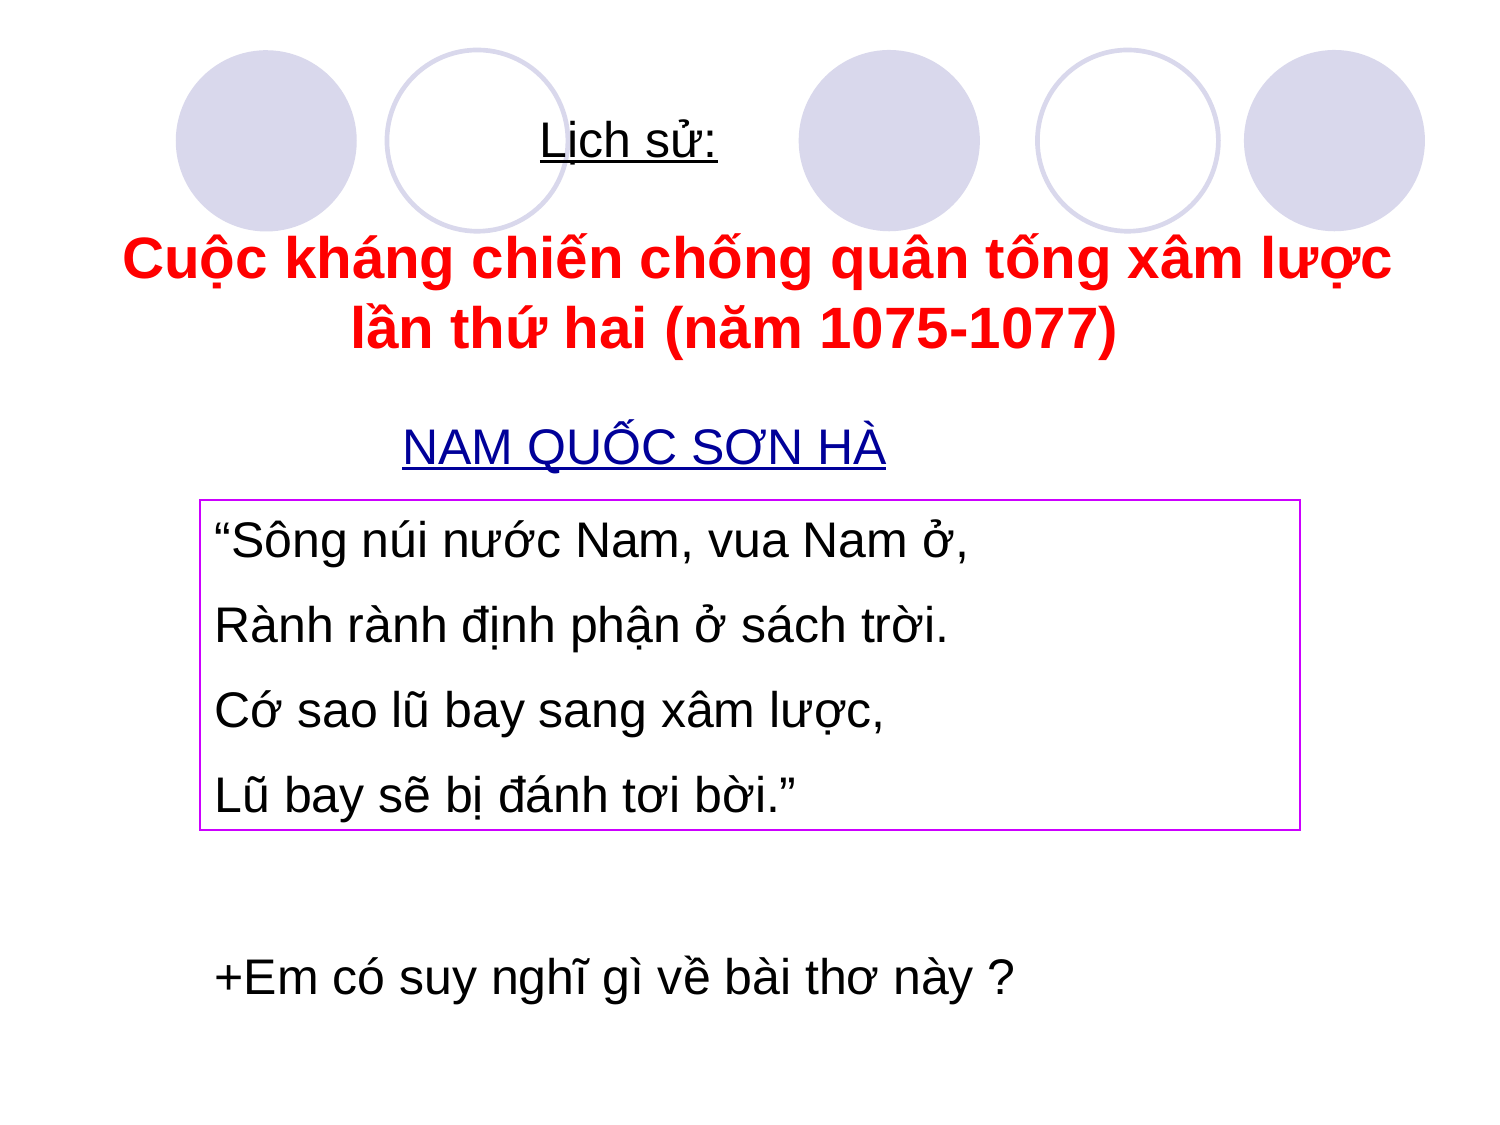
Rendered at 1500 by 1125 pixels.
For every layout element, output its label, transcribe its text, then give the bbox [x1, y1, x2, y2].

text_box NAM QUỐC SƠN HÀ [387, 407, 1225, 482]
text_box “Sông núi nước Nam, vua Nam ở, Rành rành định phận ở sách trời. Cớ sao lũ bay sang xâm lược, Lũ bay sẽ bị đánh tơi bời.” [200, 500, 1300, 830]
text_box +Em có suy nghĩ gì về bài thơ này ? [199, 937, 1338, 1013]
text_box Lịch sử: [524, 99, 750, 175]
text_box Cuộc kháng chiến chống quân tống xâm lược lần thứ hai (năm 1075-1077) [107, 212, 1410, 368]
